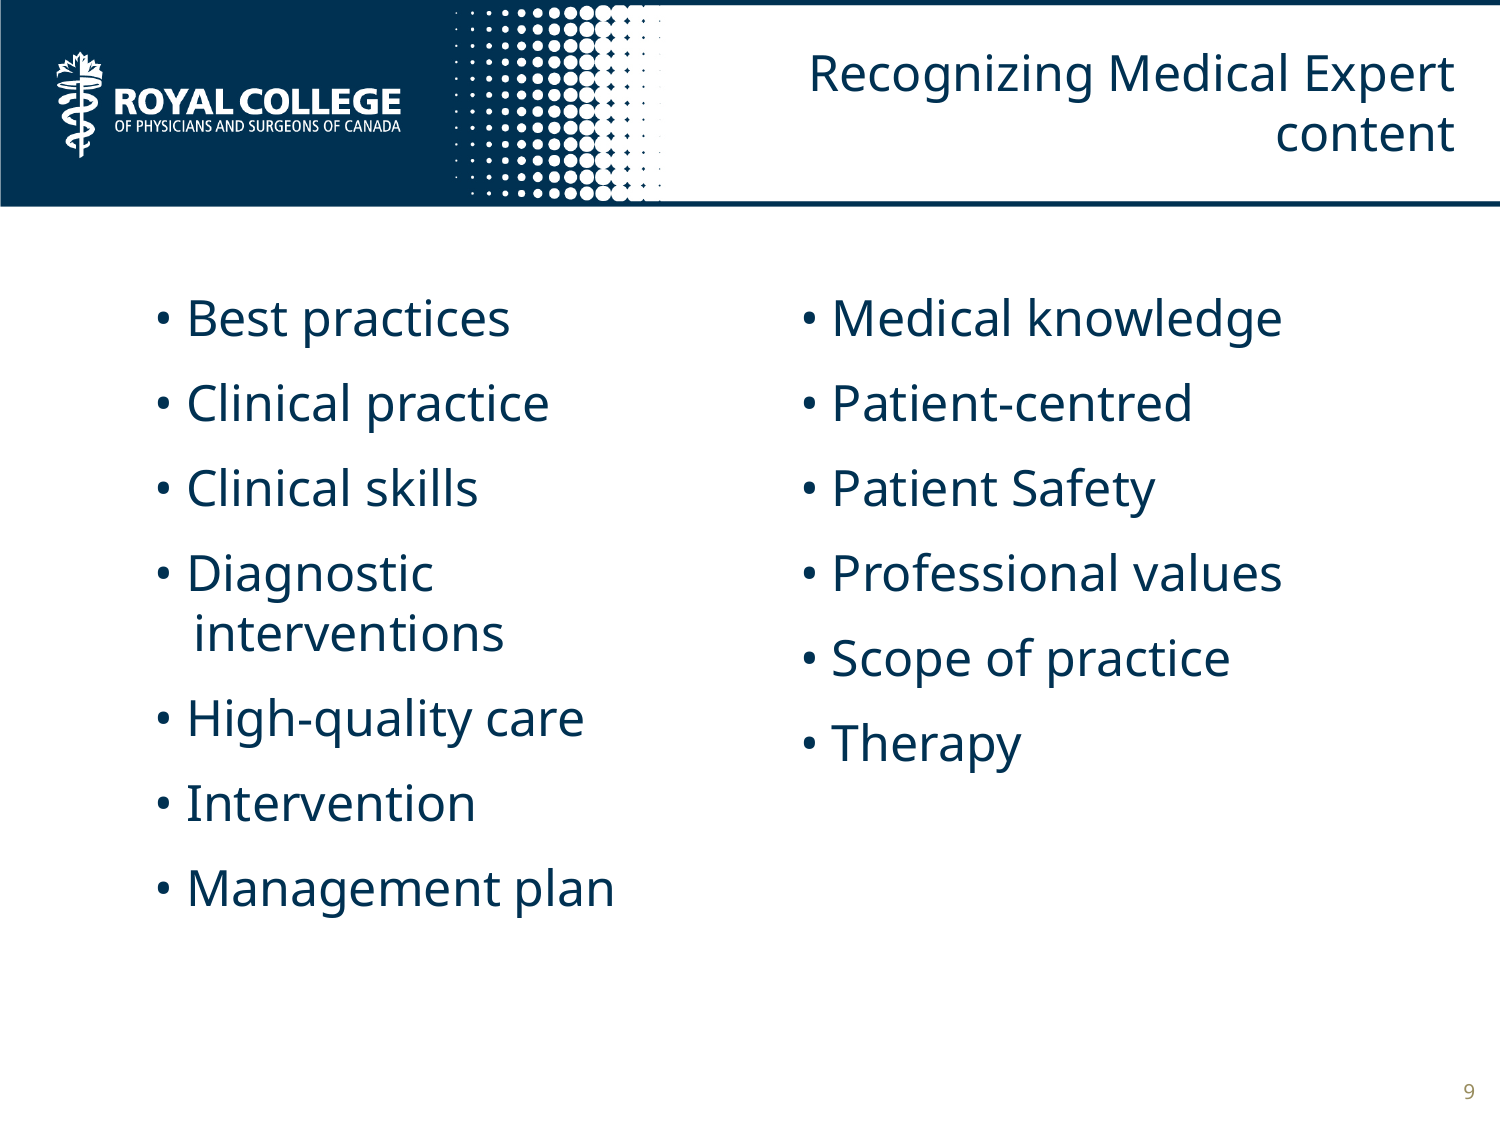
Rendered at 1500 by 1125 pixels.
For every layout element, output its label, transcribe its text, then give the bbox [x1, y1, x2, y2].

slide_number 9 [1402, 1071, 1491, 1125]
text_box • Medical knowledge • Patient-centred • Patient Safety • Professional values • Scope of practice • Therapy [785, 278, 1461, 779]
picture [0, 0, 1500, 207]
list • Best practices • Clinical practice • Clinical skills • Diagnostic interventions • High-quality care • Intervention • Management plan [139, 278, 740, 1082]
title Recognizing Medical Expert content [631, 26, 1471, 177]
